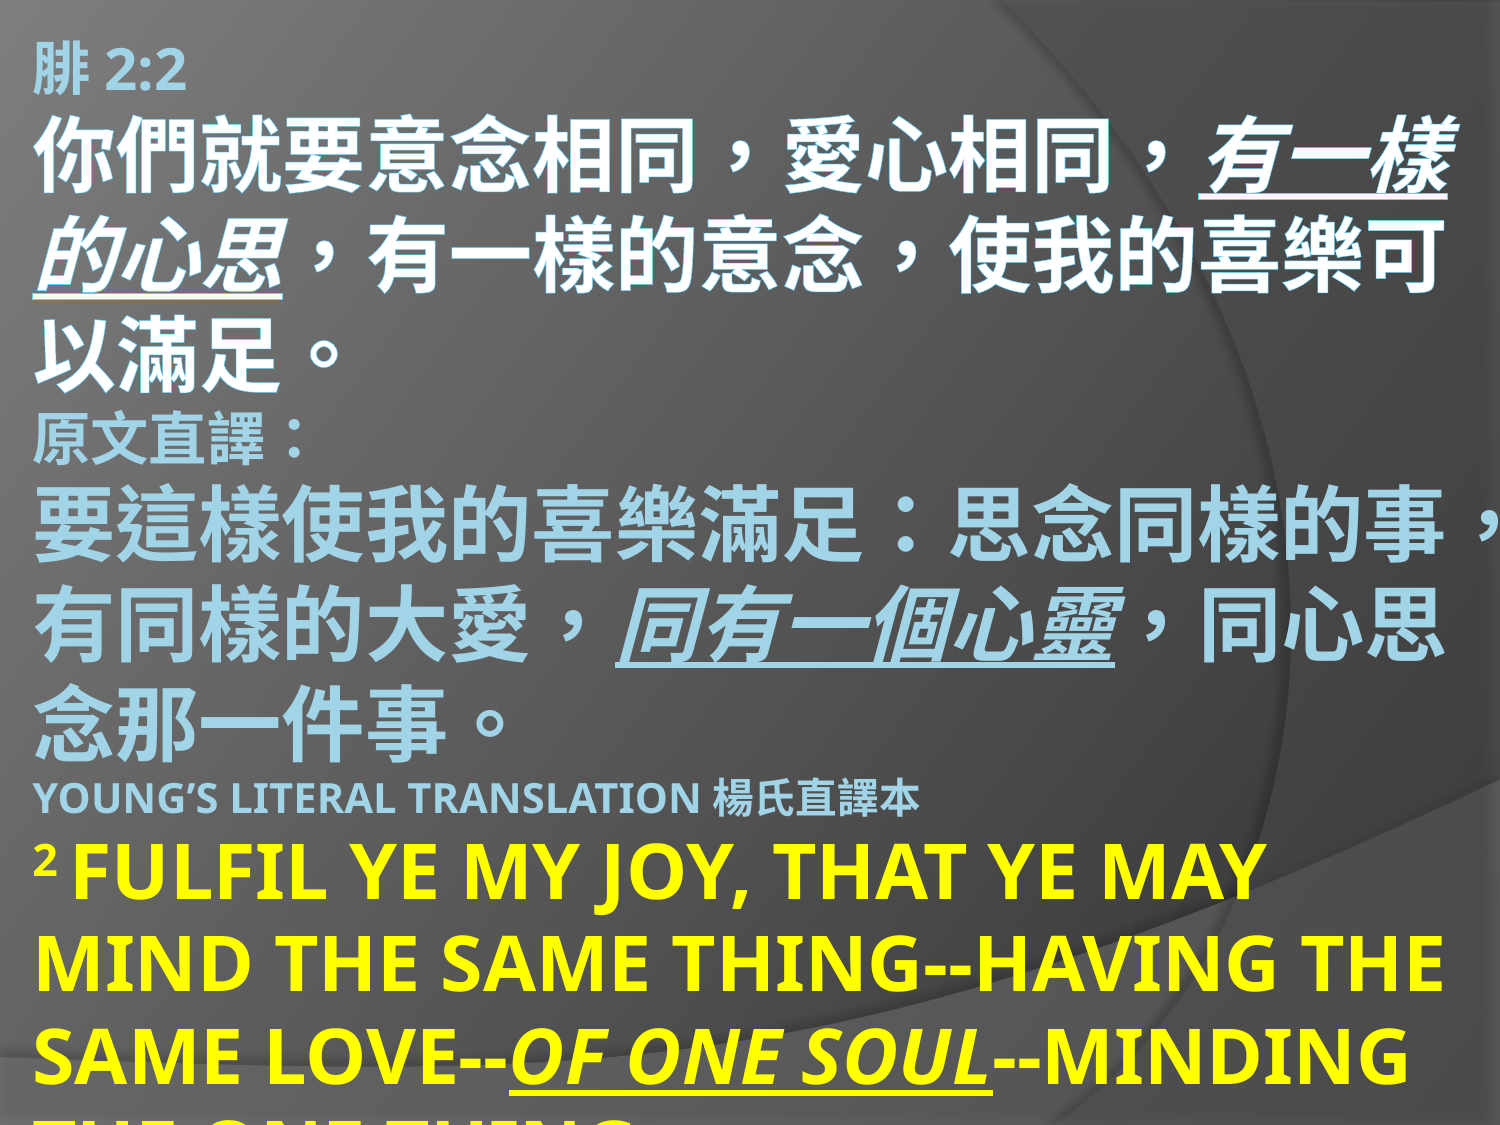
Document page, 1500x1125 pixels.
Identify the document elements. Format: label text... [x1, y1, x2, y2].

title 腓2:2 你們就要意念相同，愛心相同，有一樣的心思，有一樣的意念，使我的喜樂可以滿足。 原文直譯： 要這樣使我的喜樂滿足：思念同樣的事，有同樣的大愛，同有一個心靈，同心思念那一件事。 Young’s Literal Translation楊氏直譯本 2 fulfil ye my joy, that ye may mind the same thing--having the same love--of one soul--minding the one thing, [24, 24, 1463, 1125]
